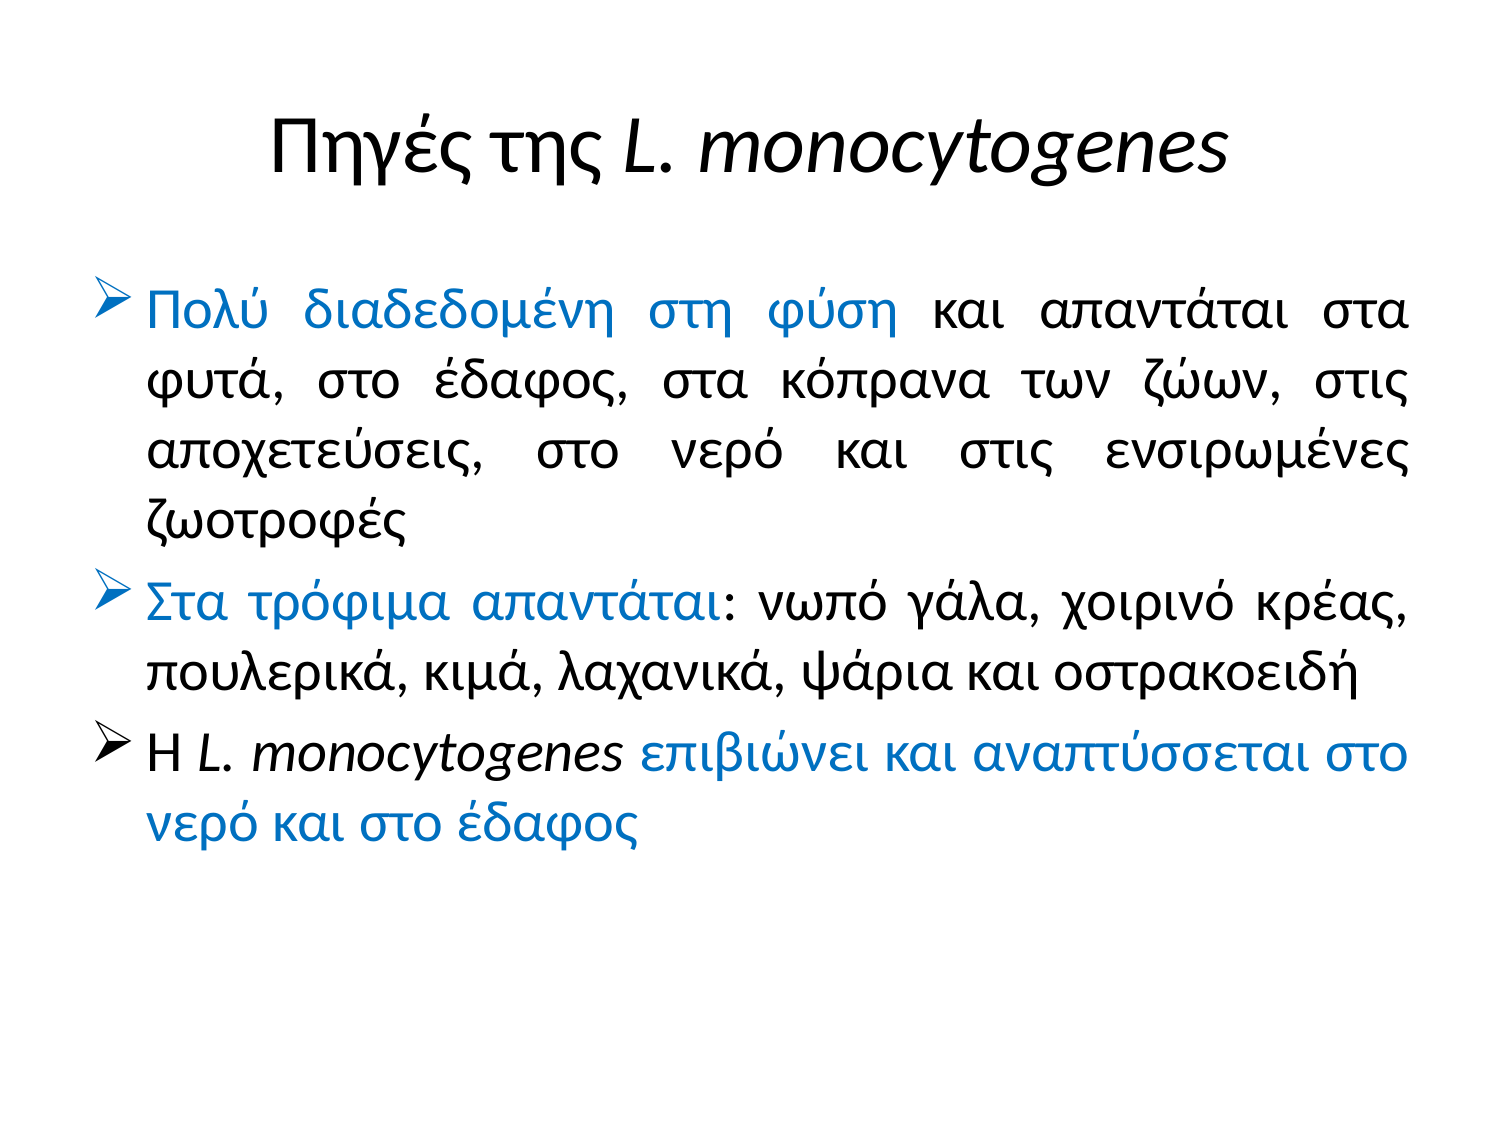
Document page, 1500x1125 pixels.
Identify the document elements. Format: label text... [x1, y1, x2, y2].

list Πολύ διαδεδομένη στη φύση και απαντάται στα φυτά, στο έδαφος, στα κόπρανα των ζώων, στις αποχετεύσεις, στο νερό και στις ενσιρωμένες ζωοτροφές Στα τρόφιμα απαντάται: νωπό γάλα, χοιρινό κρέας, πουλερικά, κιμά, λαχανικά, ψάρια και οστρακοειδή Η L. monocytogenes επιβιώνει και αναπτύσσεται στο νερό και στο έδαφος [75, 262, 1425, 1005]
title Πηγές της L. monocytogenes [75, 45, 1425, 233]
